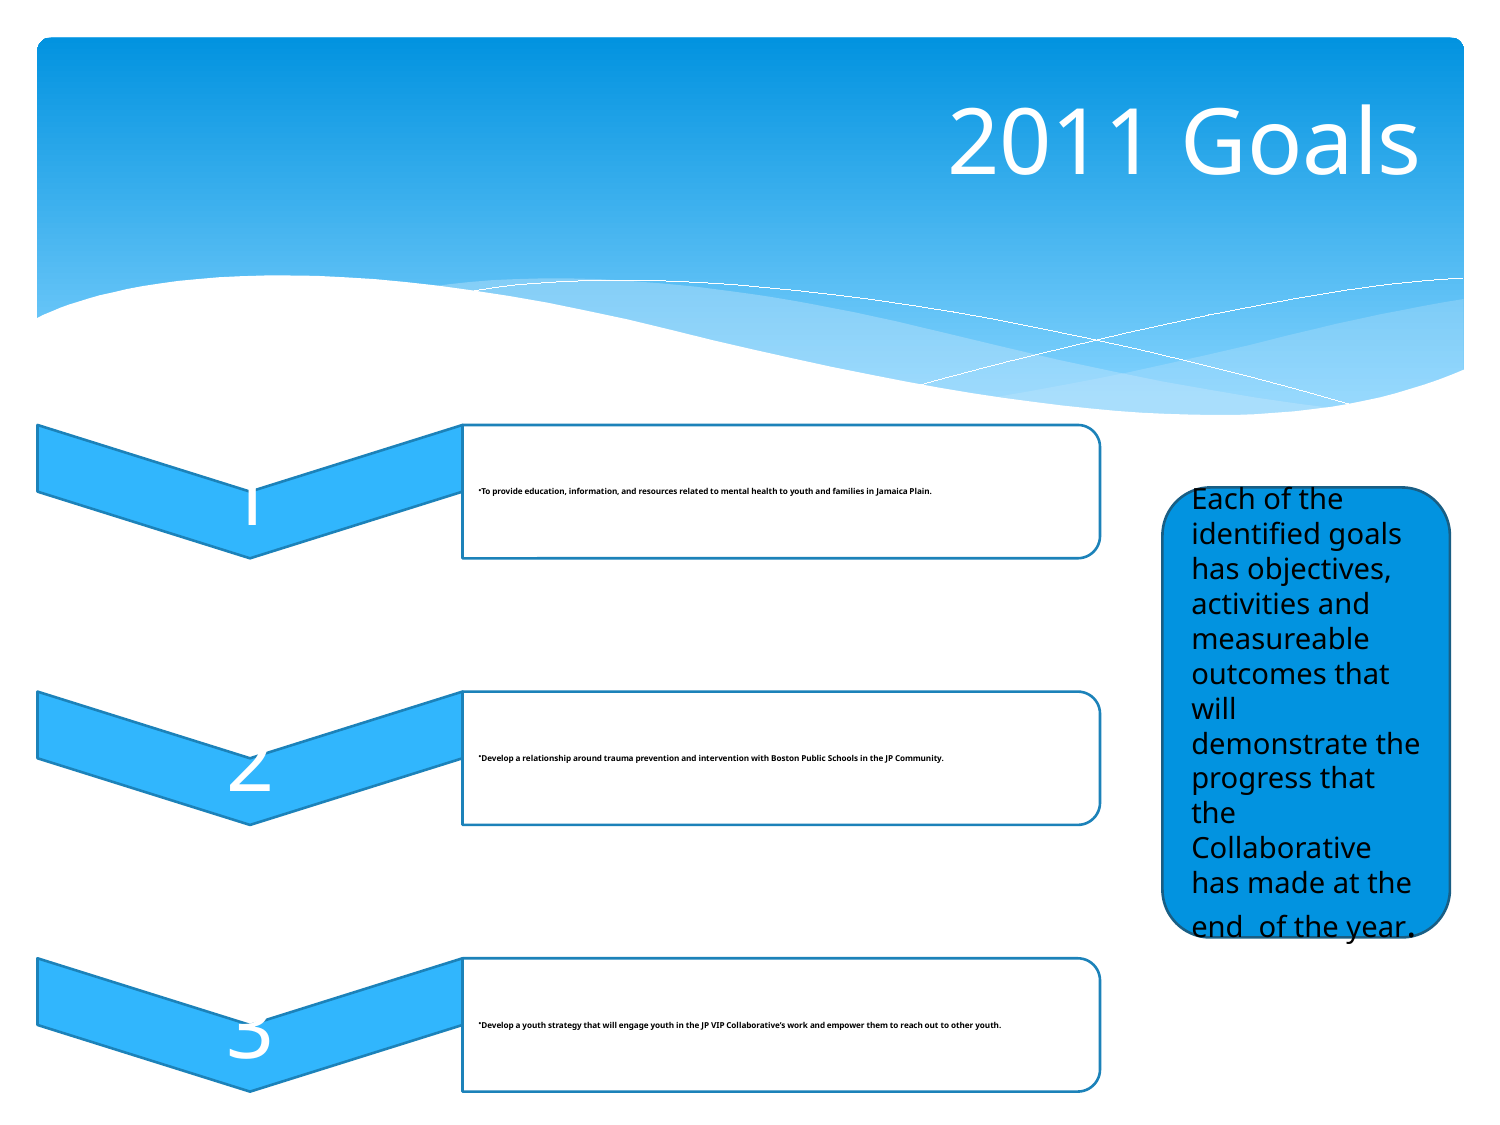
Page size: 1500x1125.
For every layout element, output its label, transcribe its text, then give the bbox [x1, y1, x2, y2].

title 2011 Goals [849, 74, 1438, 218]
text_box Each of the identified goals has objectives, activities and measureable outcomes that will demonstrate the progress that the Collaborative has made at the end of the year. [1161, 486, 1452, 939]
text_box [37, 424, 1101, 1092]
